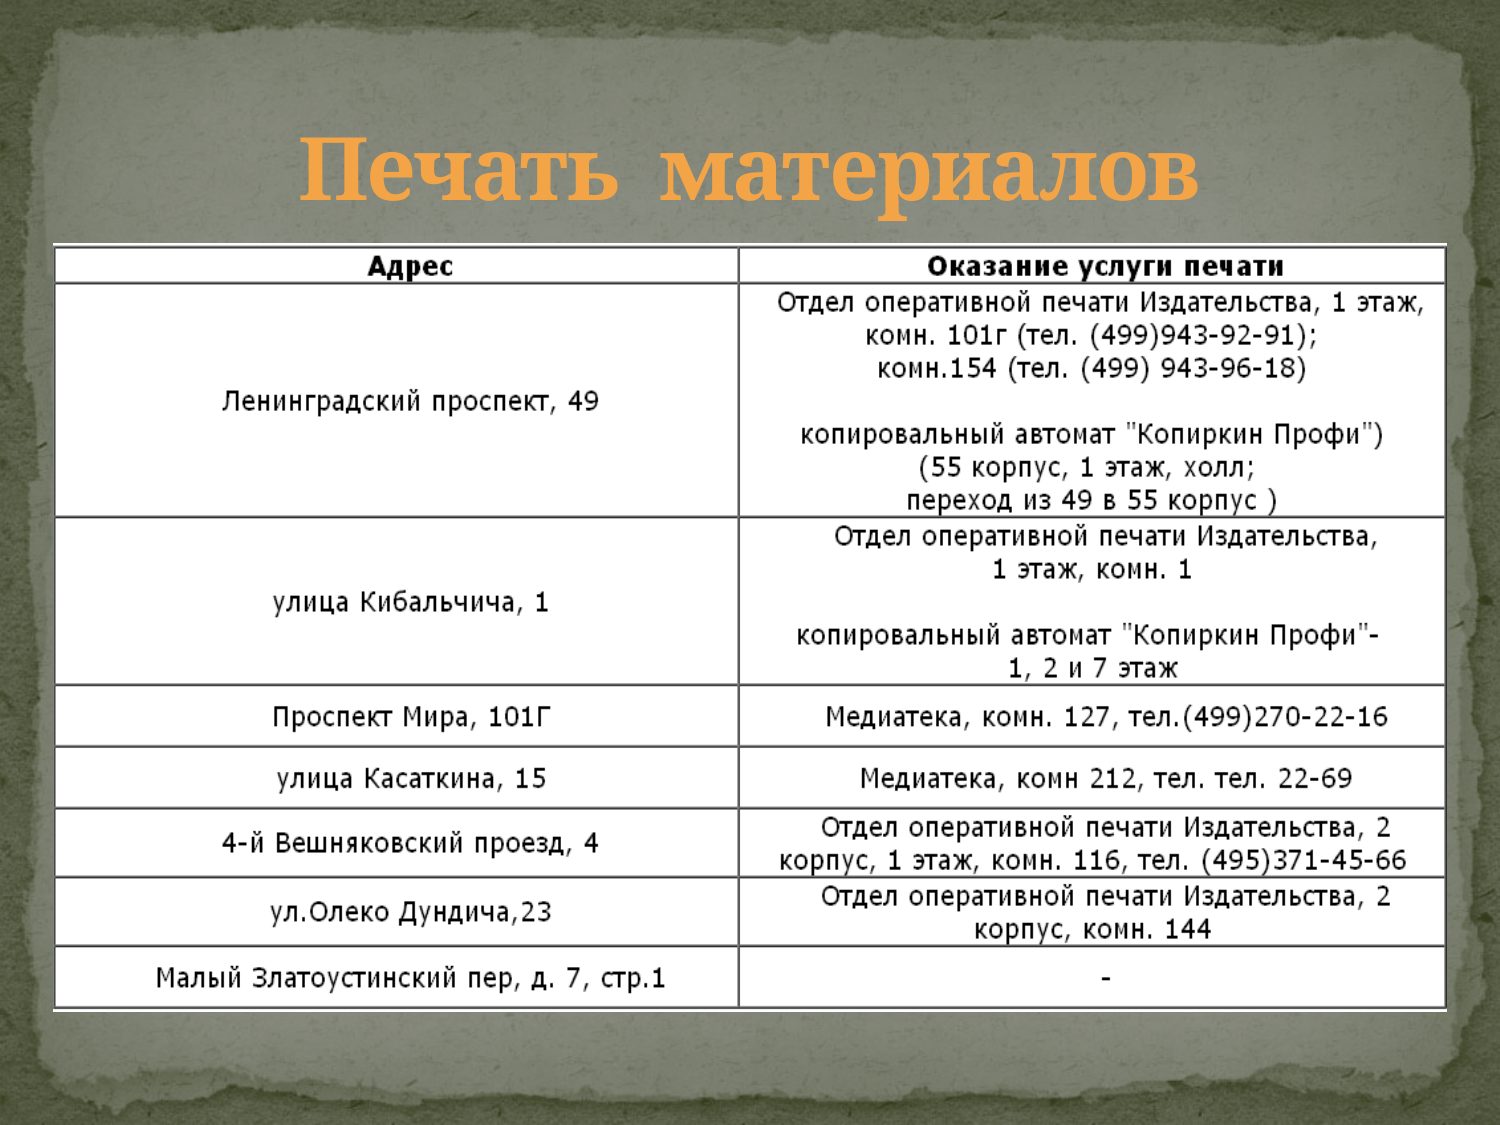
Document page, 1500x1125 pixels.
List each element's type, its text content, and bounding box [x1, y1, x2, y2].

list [56, 246, 1446, 1010]
title Печать материалов [74, 24, 1425, 225]
